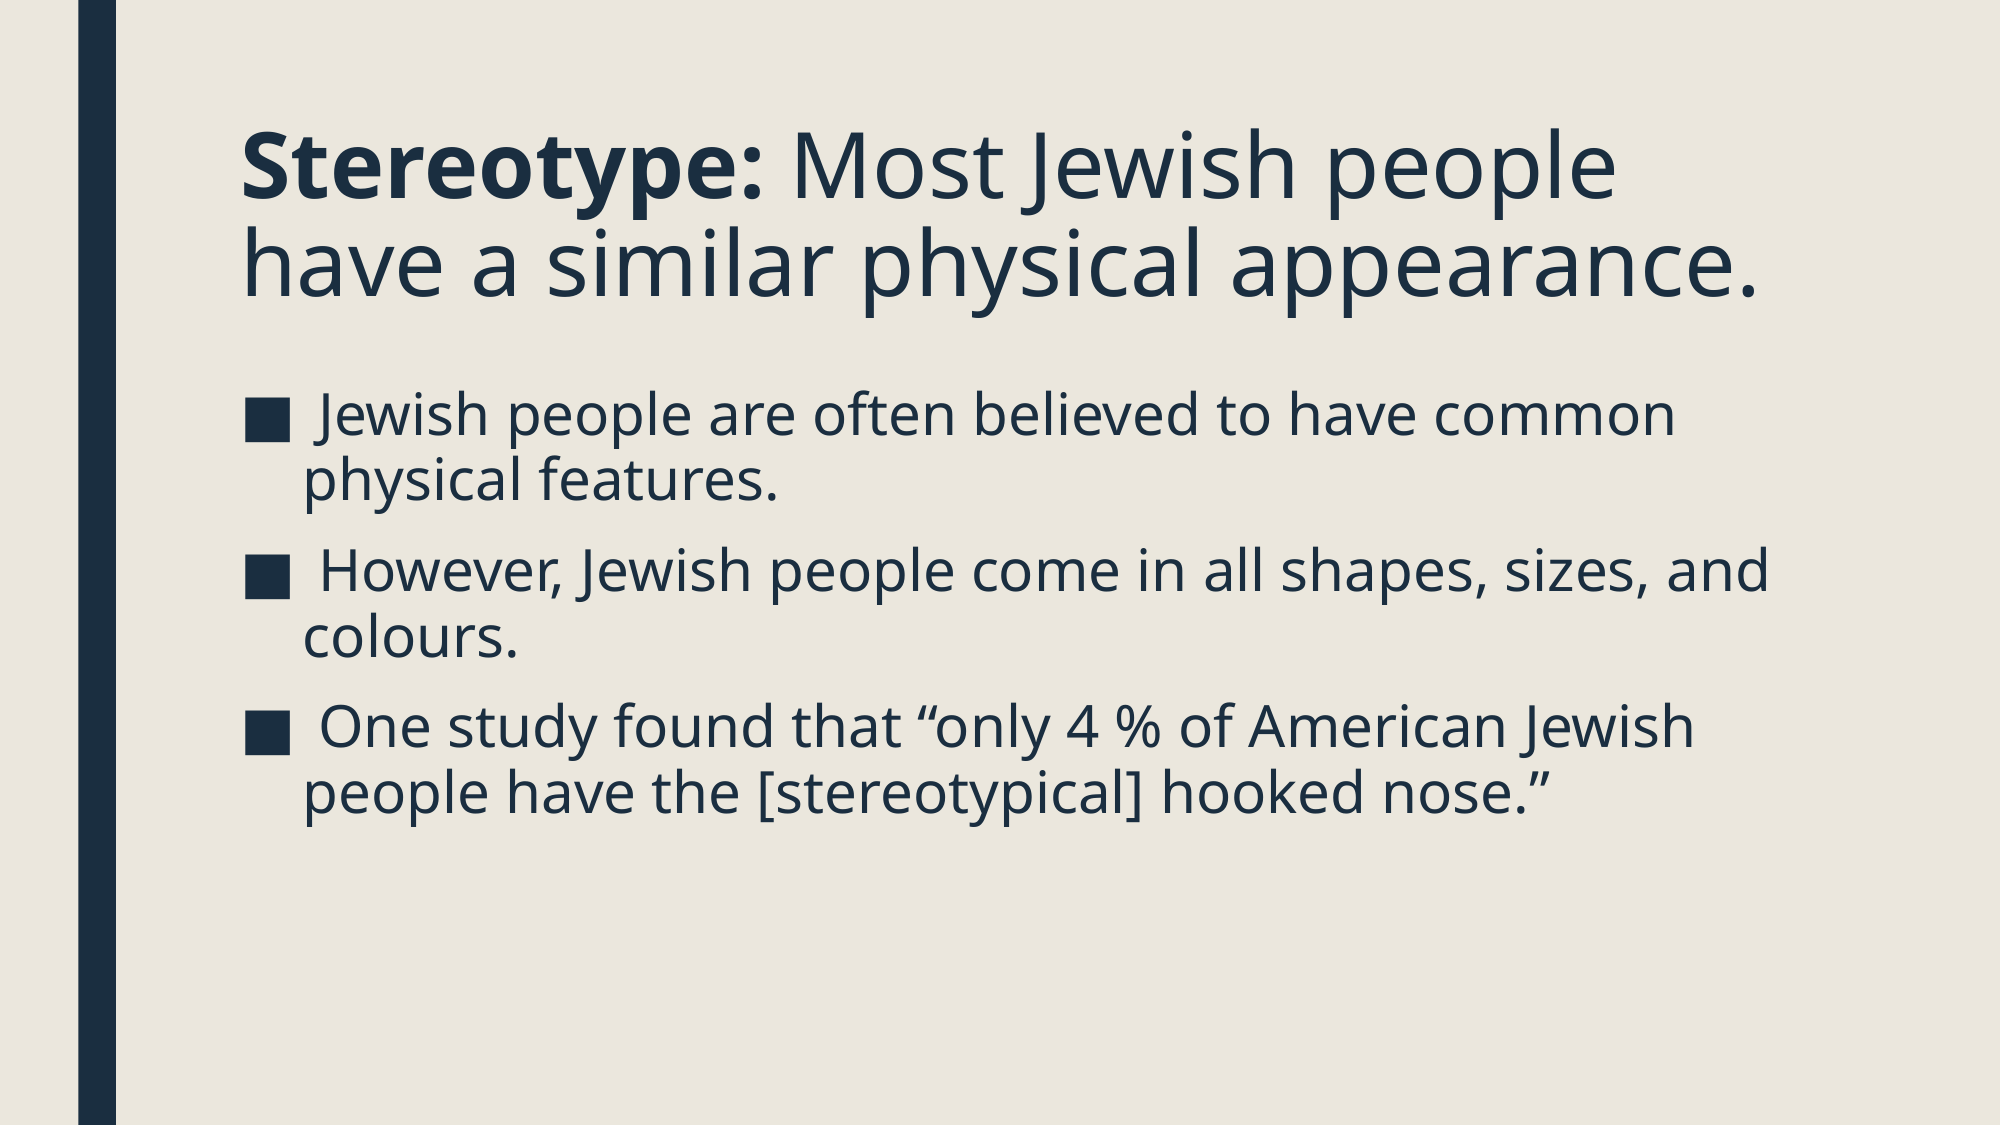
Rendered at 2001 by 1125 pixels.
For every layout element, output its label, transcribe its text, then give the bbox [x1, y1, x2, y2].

list Jewish people are often believed to have common physical features. However, Jewish people come in all shapes, sizes, and colours. One study found that “only 4 % of American Jewish people have the [stereotypical] hooked nose.” [225, 375, 1800, 963]
title Stereotype: Most Jewish people have a similar physical appearance. [225, 112, 1800, 357]
